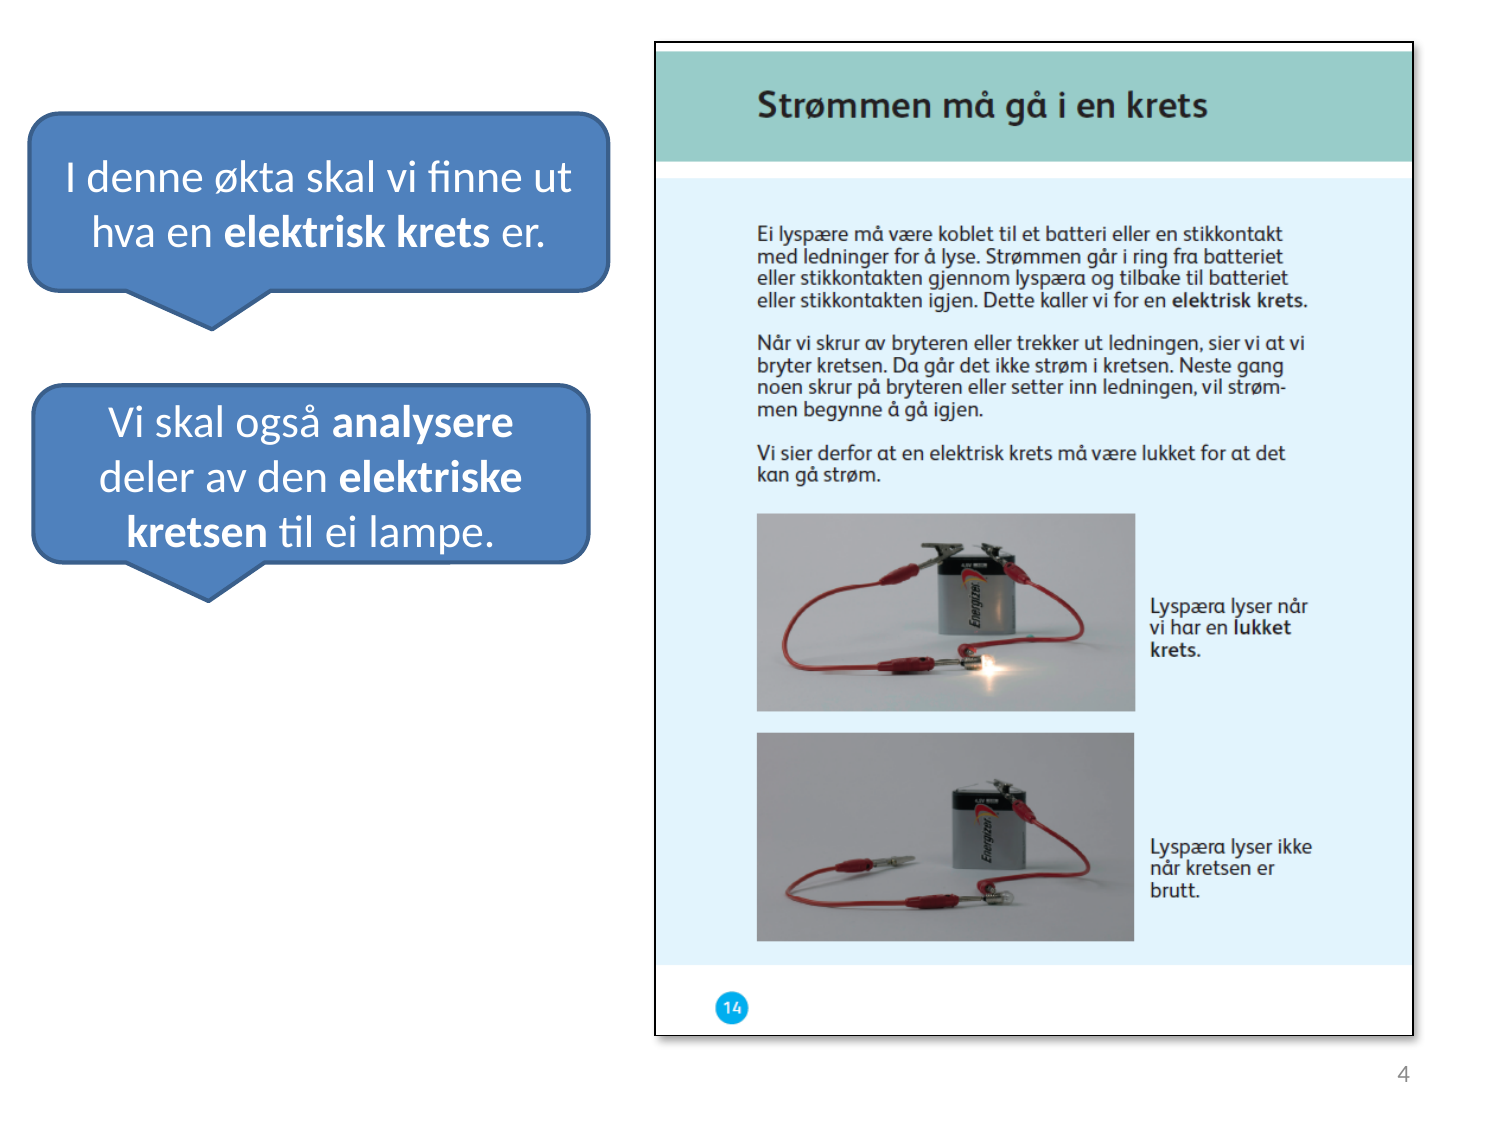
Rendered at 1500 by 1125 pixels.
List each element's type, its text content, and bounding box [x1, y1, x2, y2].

slide_number 4 [1074, 1042, 1425, 1103]
text_box I denne økta skal vi finne ut hva en elektrisk krets er. [27, 111, 611, 332]
text_box Vi skal også analysere deler av den elektriske kretsen til ei lampe. [31, 383, 591, 603]
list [655, 42, 1413, 1036]
